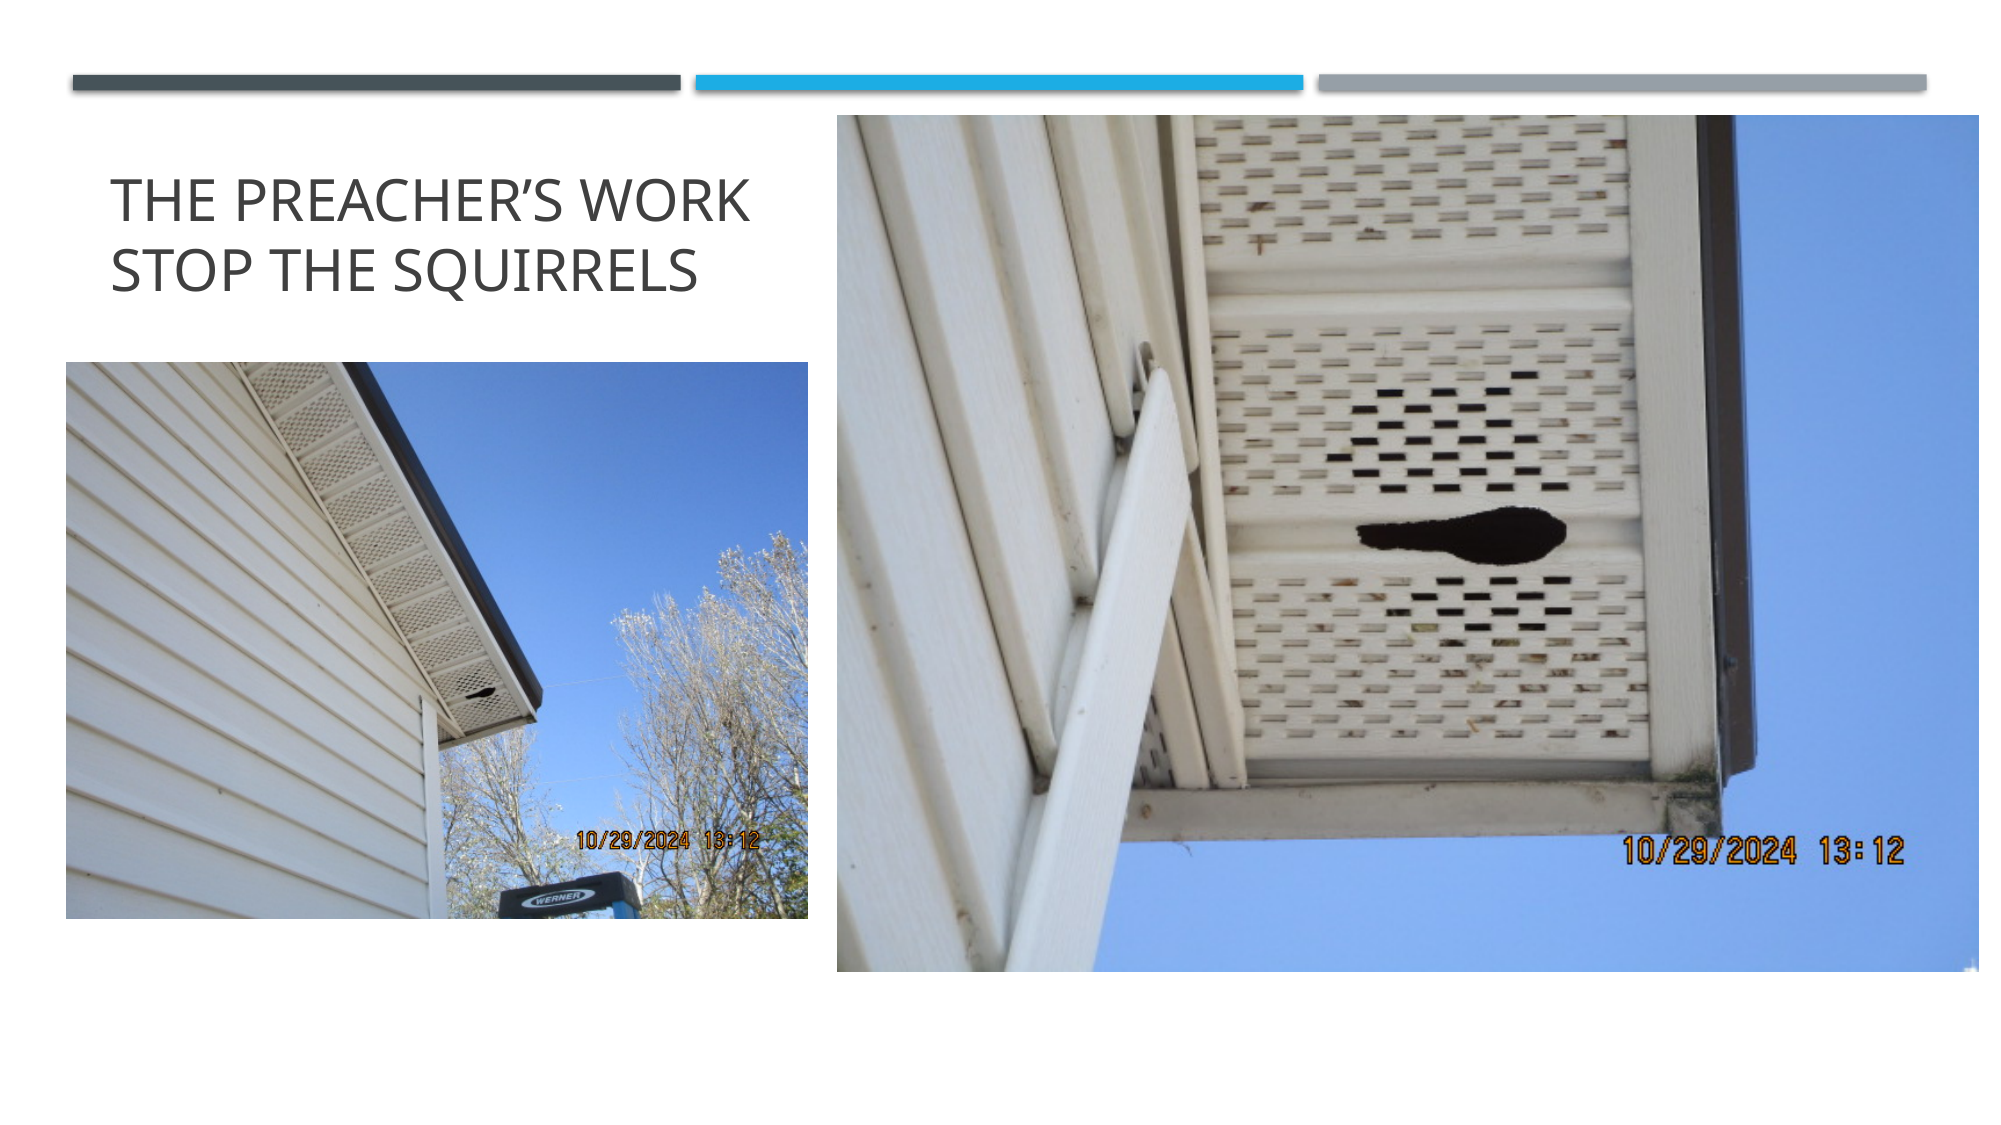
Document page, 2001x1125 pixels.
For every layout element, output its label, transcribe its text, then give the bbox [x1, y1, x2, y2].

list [65, 361, 809, 919]
picture [836, 114, 1980, 972]
title The Preacher’s work Stop the Squirrels [95, 115, 834, 311]
